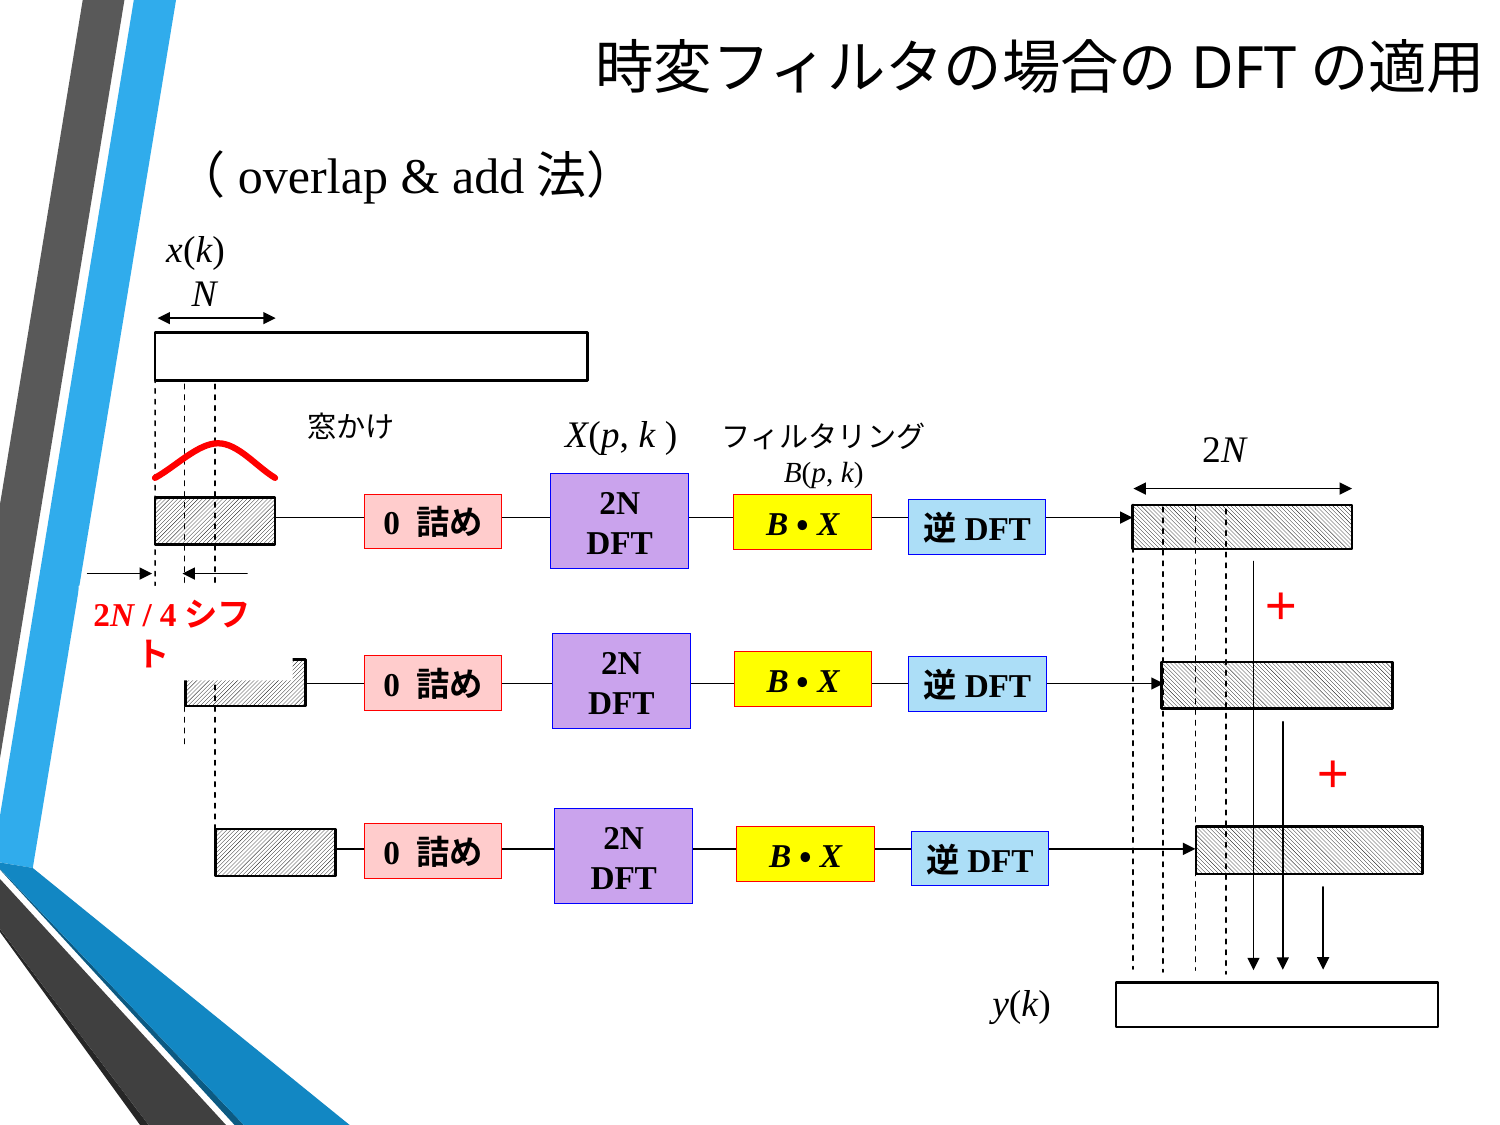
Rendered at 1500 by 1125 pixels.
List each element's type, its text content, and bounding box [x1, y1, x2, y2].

text_box 2N / 4シフト [185, 585, 214, 681]
text_box ＋ [1247, 575, 1253, 636]
text_box 逆DFT [908, 684, 1047, 712]
text_box [1254, 661, 1394, 710]
text_box 2N DFT [554, 850, 693, 904]
text_box 逆DFT [911, 831, 1049, 848]
text_box [1134, 504, 1195, 550]
text_box B・X [736, 850, 875, 882]
text_box [185, 442, 214, 478]
text_box 0 詰め [364, 823, 502, 848]
title 時変フィルタの場合のDFTの適用 [236, 0, 1500, 131]
text_box 2N DFT [552, 684, 691, 729]
text_box x(k) [102, 218, 289, 278]
text_box B・X [733, 518, 872, 550]
text_box [156, 496, 184, 546]
text_box 2N / 4シフト [216, 585, 293, 681]
text_box [1196, 825, 1225, 875]
text_box [185, 681, 214, 707]
text_box [1196, 504, 1353, 550]
text_box [1227, 825, 1253, 875]
text_box [1227, 661, 1253, 710]
text_box X(p, k ) [544, 402, 699, 463]
text_box [1115, 981, 1439, 1028]
text_box [216, 496, 276, 546]
text_box 0 詰め [364, 494, 502, 517]
text_box [216, 441, 277, 479]
text_box [1196, 661, 1225, 710]
text_box 逆DFT [911, 850, 1049, 886]
text_box [1284, 825, 1424, 875]
text_box N [176, 278, 257, 317]
text_box 2N DFT [554, 808, 693, 848]
text_box B・X [734, 684, 872, 707]
text_box B・X [734, 651, 872, 683]
text_box [1254, 825, 1282, 875]
text_box 逆DFT [908, 656, 1047, 683]
text_box [214, 828, 337, 877]
text_box 2N DFT [550, 518, 689, 569]
text_box [1164, 661, 1195, 710]
text_box [156, 456, 184, 479]
text_box ＋ [1299, 743, 1404, 804]
text_box 2N DFT [552, 633, 691, 683]
text_box B・X [736, 826, 875, 848]
text_box フィルタリング B(p, k) [698, 410, 950, 496]
text_box 2N / 4シフト [78, 585, 184, 681]
text_box [216, 658, 307, 707]
text_box 逆DFT [908, 499, 1046, 517]
text_box B・X [733, 496, 872, 517]
text_box 0 詰め [364, 684, 502, 711]
text_box 逆DFT [908, 518, 1046, 555]
text_box 2N DFT [550, 473, 689, 517]
text_box 窓かけ [292, 400, 502, 451]
text_box [185, 496, 214, 546]
text_box [154, 331, 589, 382]
text_box 0 詰め [364, 850, 502, 879]
text_box 2N [1187, 417, 1292, 477]
text_box ＋ [1254, 575, 1352, 636]
text_box y(k) [928, 971, 1115, 1031]
text_box 0 詰め [364, 518, 502, 549]
text_box 0 詰め [364, 655, 502, 683]
text_box （overlap & add法） [161, 135, 1500, 211]
